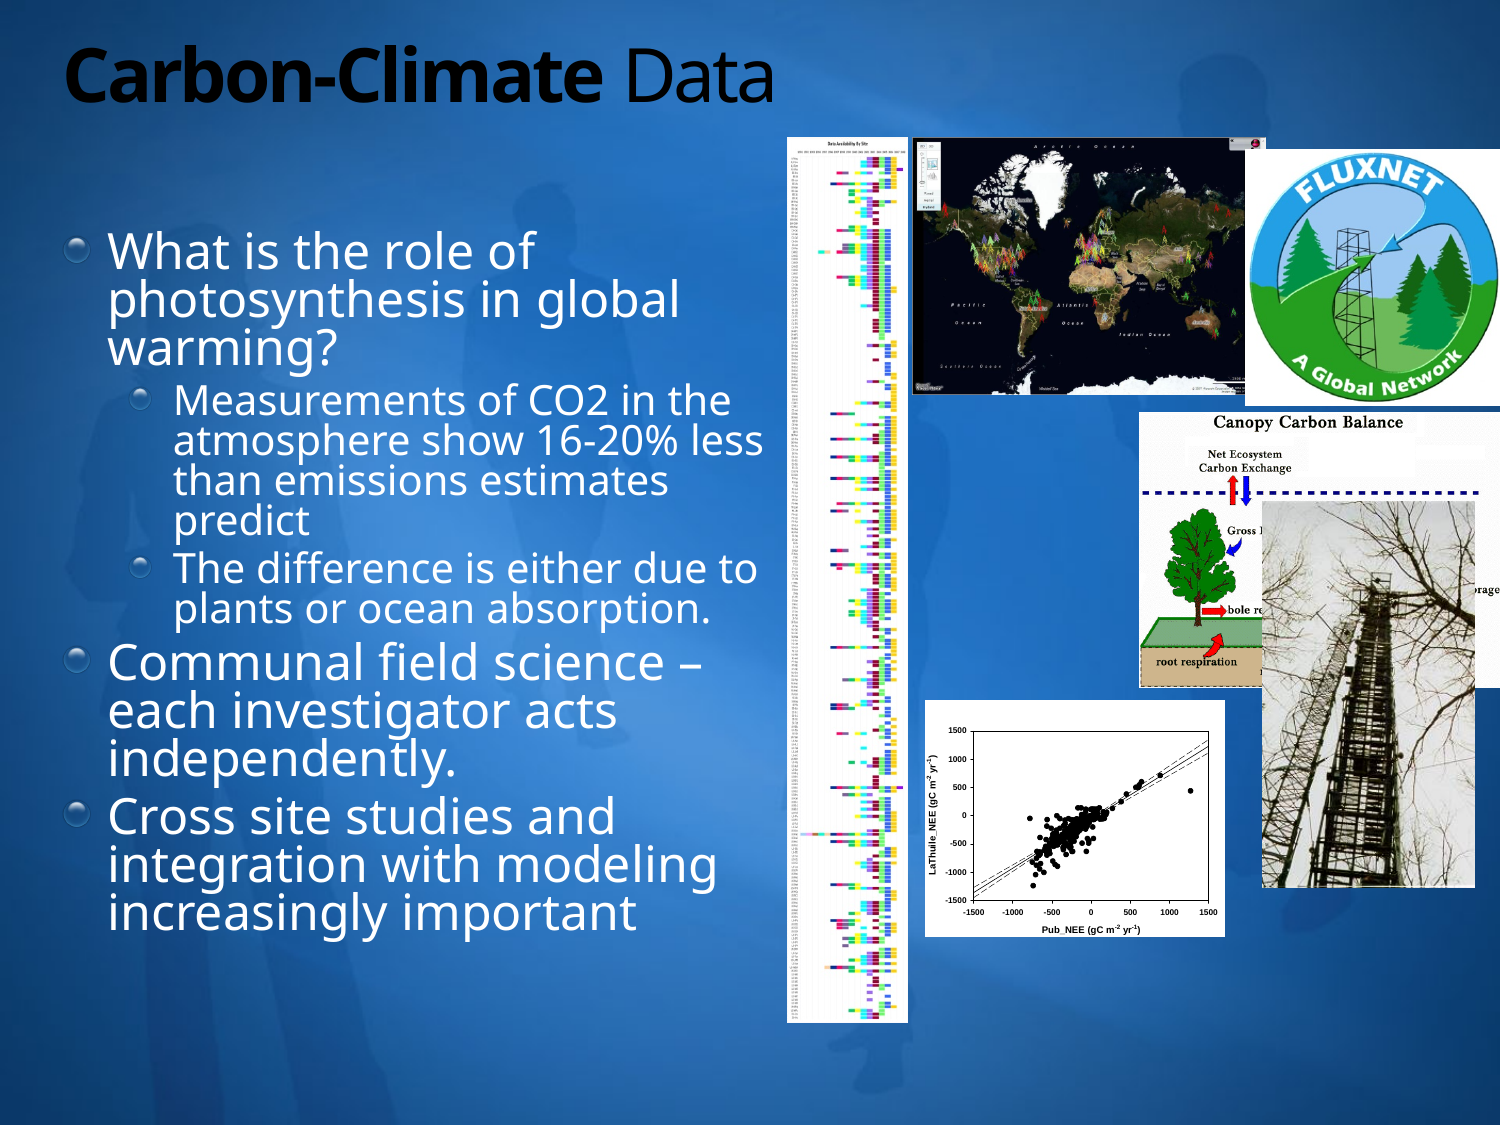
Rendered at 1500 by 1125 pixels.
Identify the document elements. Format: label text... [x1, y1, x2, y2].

picture [0, 0, 1500, 1125]
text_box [924, 699, 1226, 938]
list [1138, 412, 1500, 688]
title Carbon-Climate Data [62, 37, 1438, 147]
list What is the role of photosynthesis in global warming? Measurements of CO2 in the atmosphere show 16-20% less than emissions estimates predict The difference is either due to plants or ocean absorption. Communal field science – each investigator acts independently. Cross site studies and integration with modeling increasingly important [62, 231, 776, 595]
